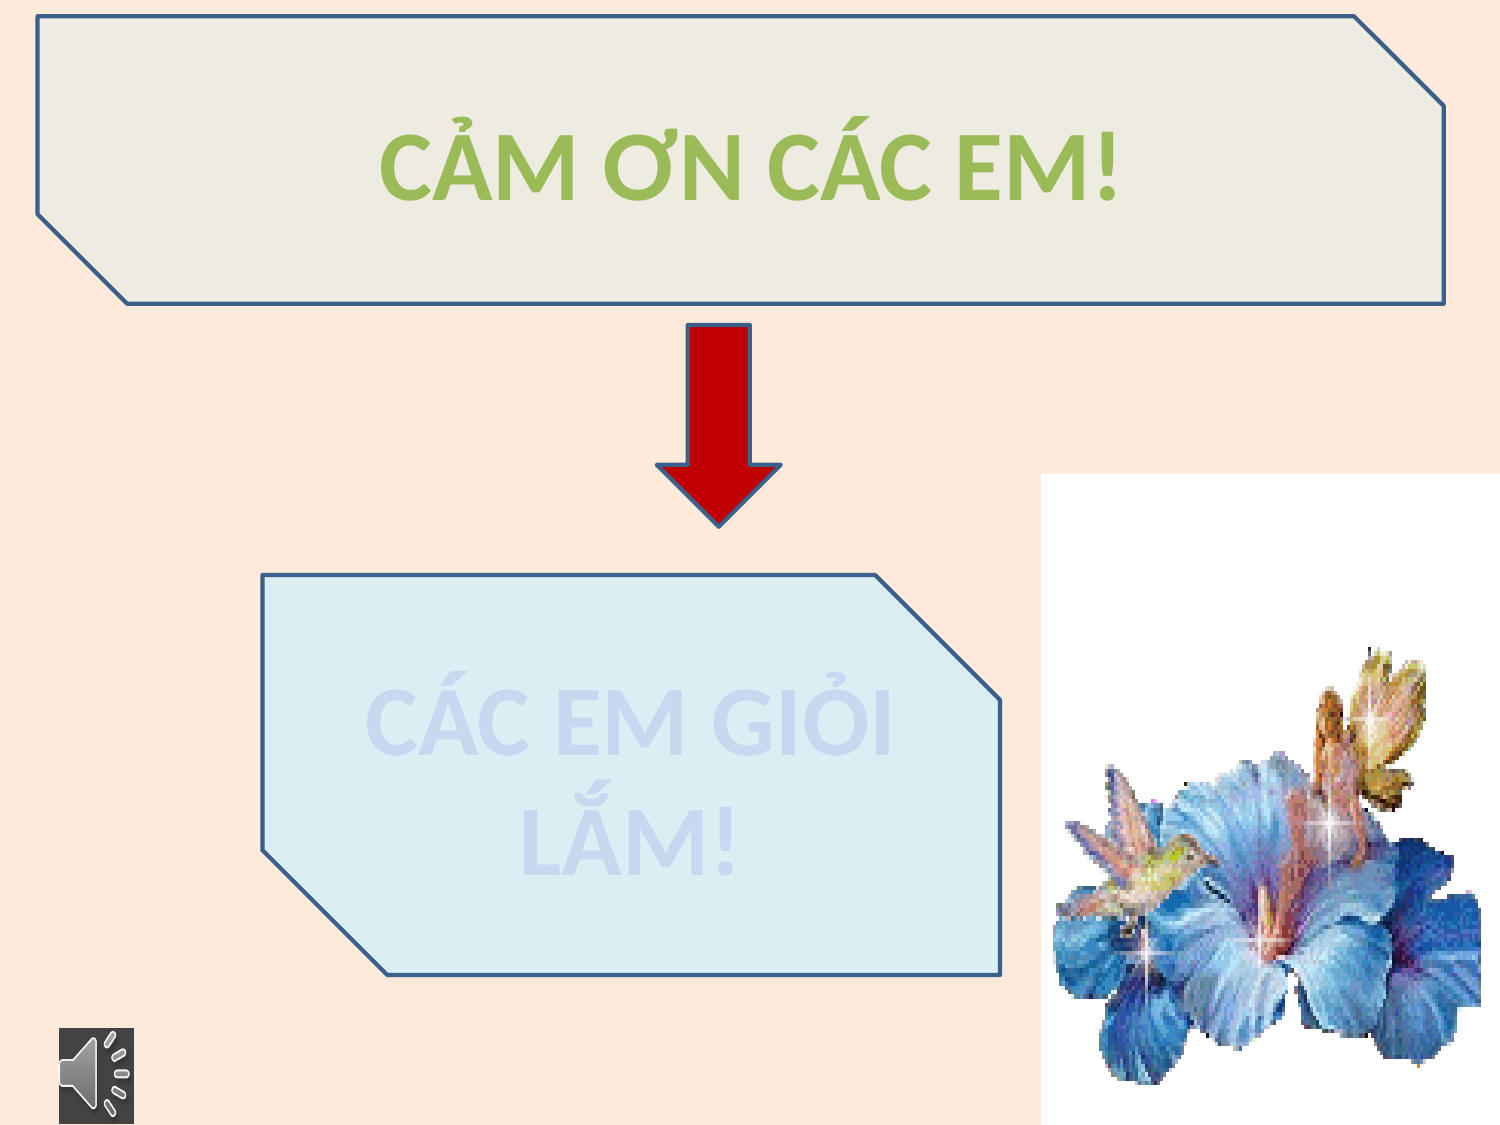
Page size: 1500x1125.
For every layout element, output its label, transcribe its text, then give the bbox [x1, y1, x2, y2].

picture [1040, 474, 1500, 1125]
text_box CẢM ƠN CÁC EM! [35, 14, 1446, 306]
picture [57, 1026, 135, 1125]
text_box CÁC EM GIỎI LẮM! [260, 572, 1003, 978]
text_box [654, 322, 783, 529]
